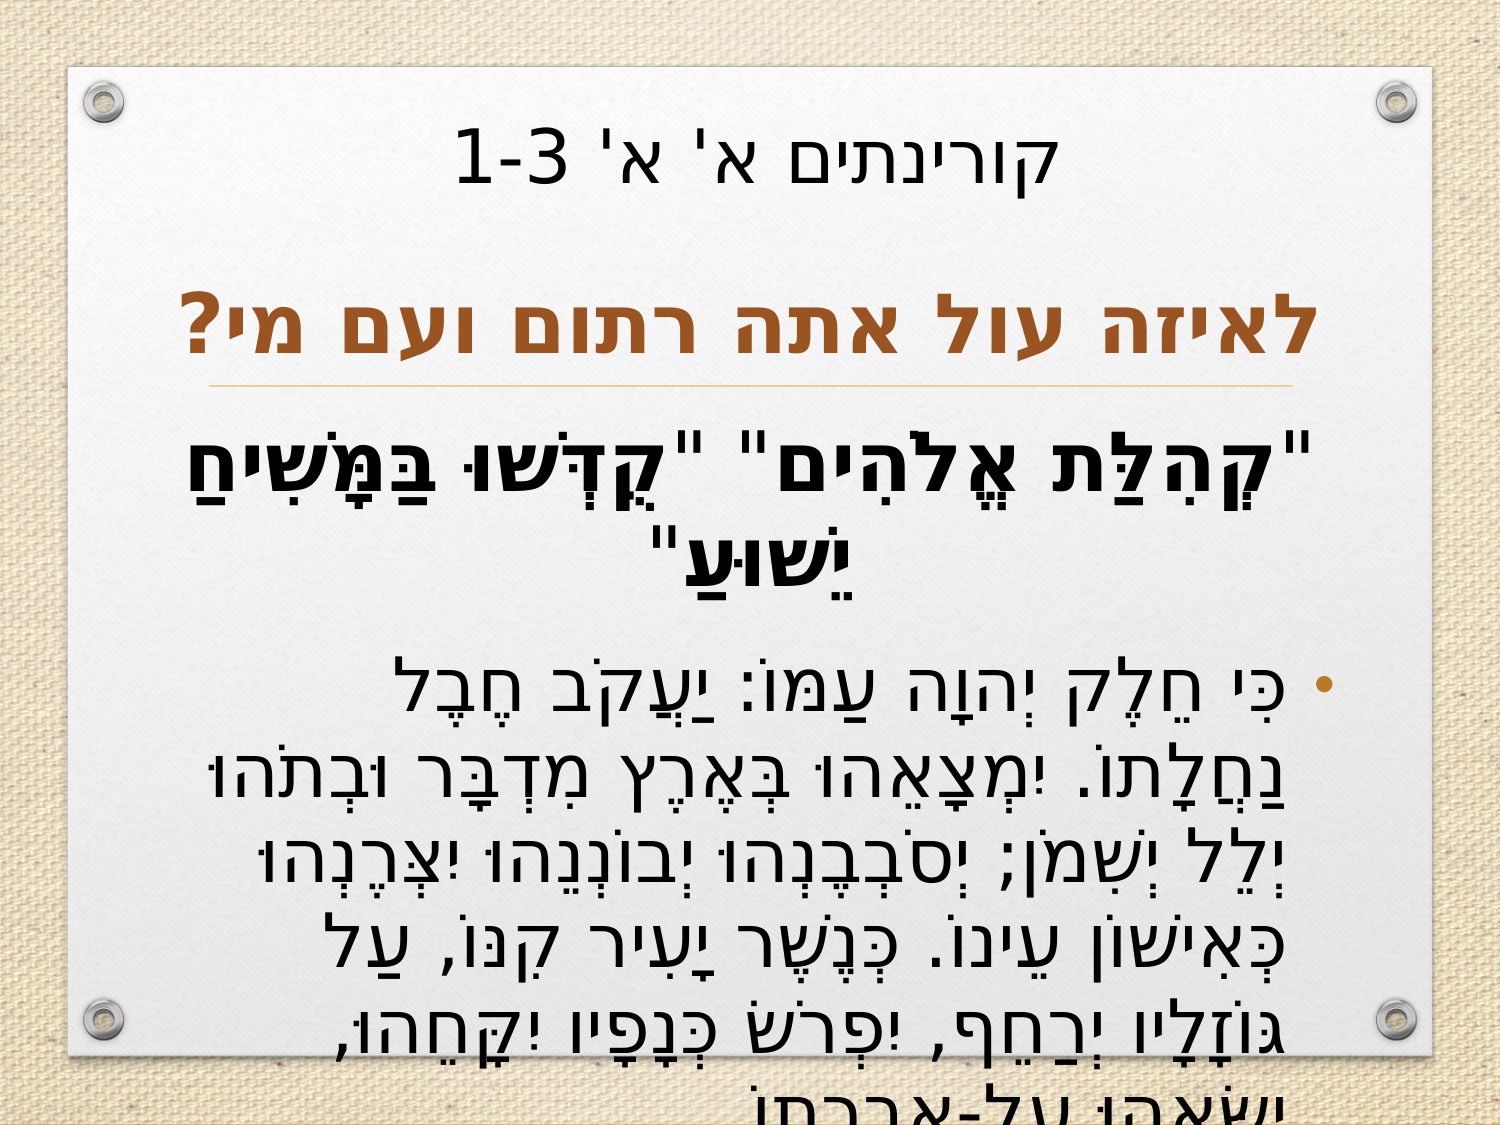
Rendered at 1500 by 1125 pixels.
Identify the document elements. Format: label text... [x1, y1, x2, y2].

list לאיזה עול אתה רתום ועם מי? "קְהִלַּת אֱלֹהִים" "קֻדְּשׁוּ בַּמָּשִׁיחַ יֵשׁוּעַ" כִּי חֵלֶק יְהוָה עַמּוֹ: יַעֲקֹב חֶבֶל נַחֲלָתוֹ. יִמְצָאֵהוּ בְּאֶרֶץ מִדְבָּר וּבְתֹהוּ יְלֵל יְשִׁמֹן; יְסֹבְבֶנְהוּ יְבוֹנְנֵהוּ יִצְּרֶנְהוּ כְּאִישׁוֹן עֵינוֹ. כְּנֶשֶׁר יָעִיר קִנּוֹ, עַל גּוֹזָלָיו יְרַחֵף, יִפְרֹשׂ כְּנָפָיו יִקָּחֵהוּ, יִשָּׂאֵהוּ עַל-אֶבְרָתוֹ. דברים ל"ב 9-11 [150, 262, 1350, 1025]
picture [0, 0, 1500, 1125]
title קורינתים א' א' 1-3 [62, 62, 1429, 244]
